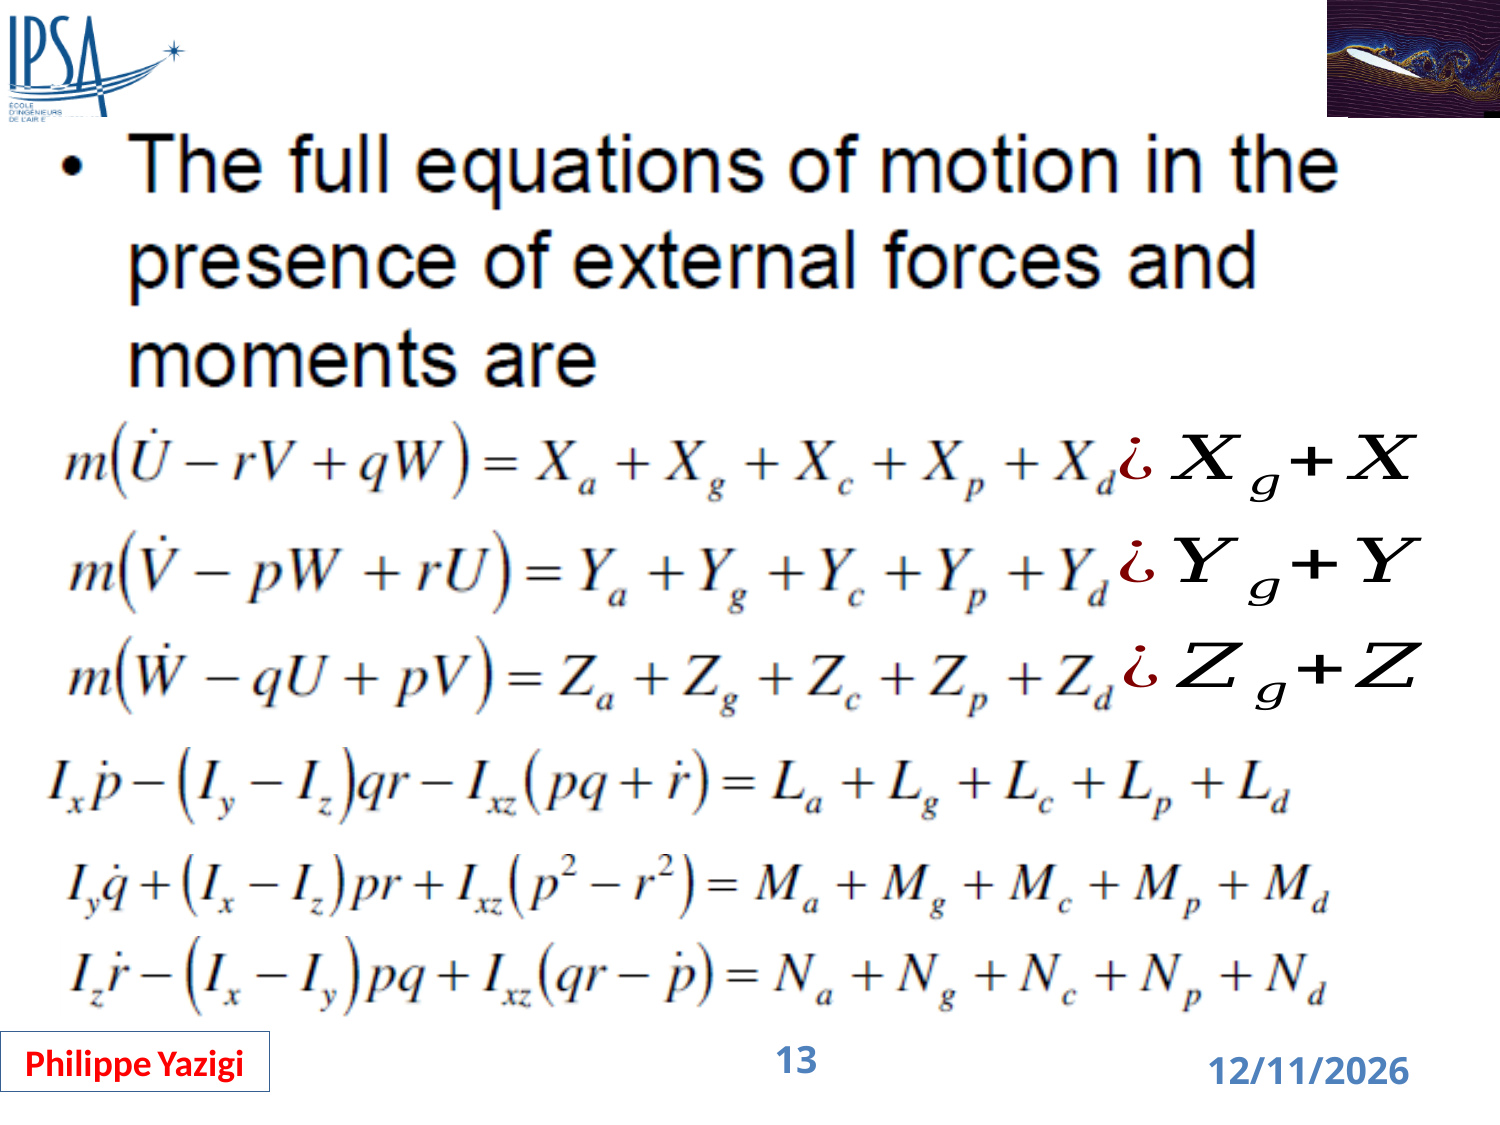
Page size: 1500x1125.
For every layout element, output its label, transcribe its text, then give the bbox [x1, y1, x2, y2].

picture [0, 0, 1500, 400]
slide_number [1074, 1042, 1425, 1103]
slide_number 13 [621, 1031, 972, 1092]
picture [50, 417, 1128, 512]
footer Philippe Yazigi [0, 1031, 270, 1092]
picture [58, 936, 1336, 1020]
picture [51, 518, 1125, 625]
picture [46, 634, 1125, 726]
picture [52, 854, 1342, 924]
picture [29, 747, 1301, 830]
